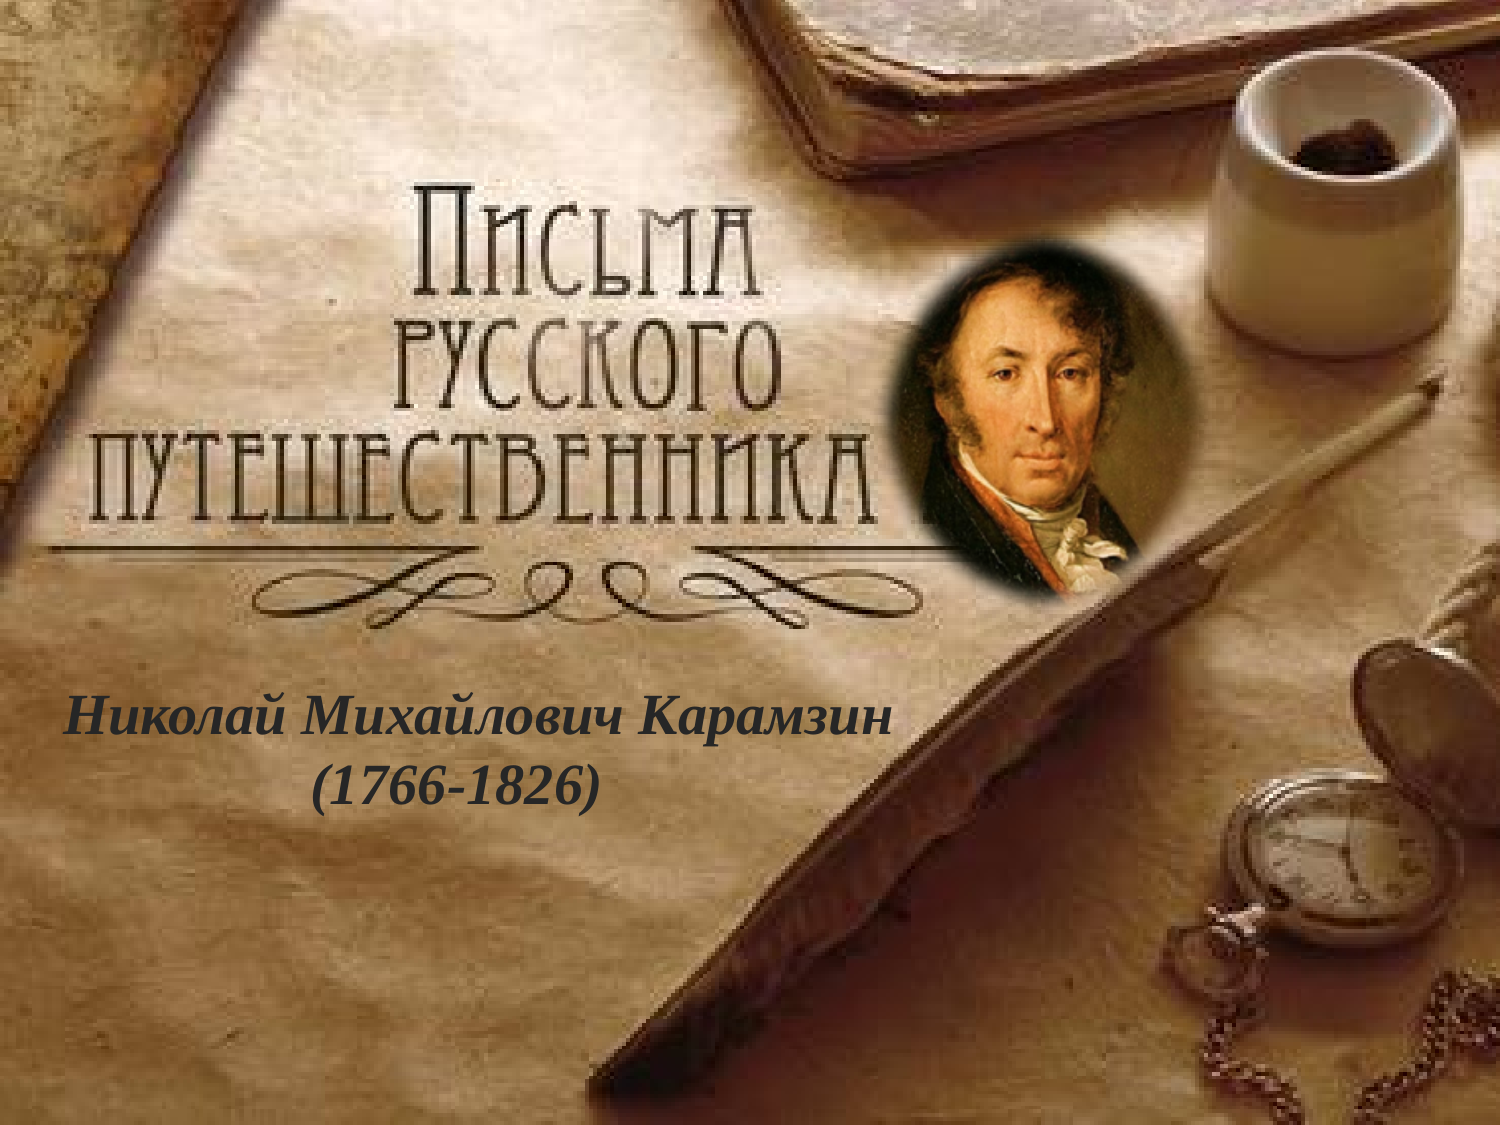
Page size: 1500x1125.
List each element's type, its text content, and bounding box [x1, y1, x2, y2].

picture [0, 0, 1500, 1125]
text_box Николай Михайлович Карамзин (1766-1826) [4, 668, 909, 824]
